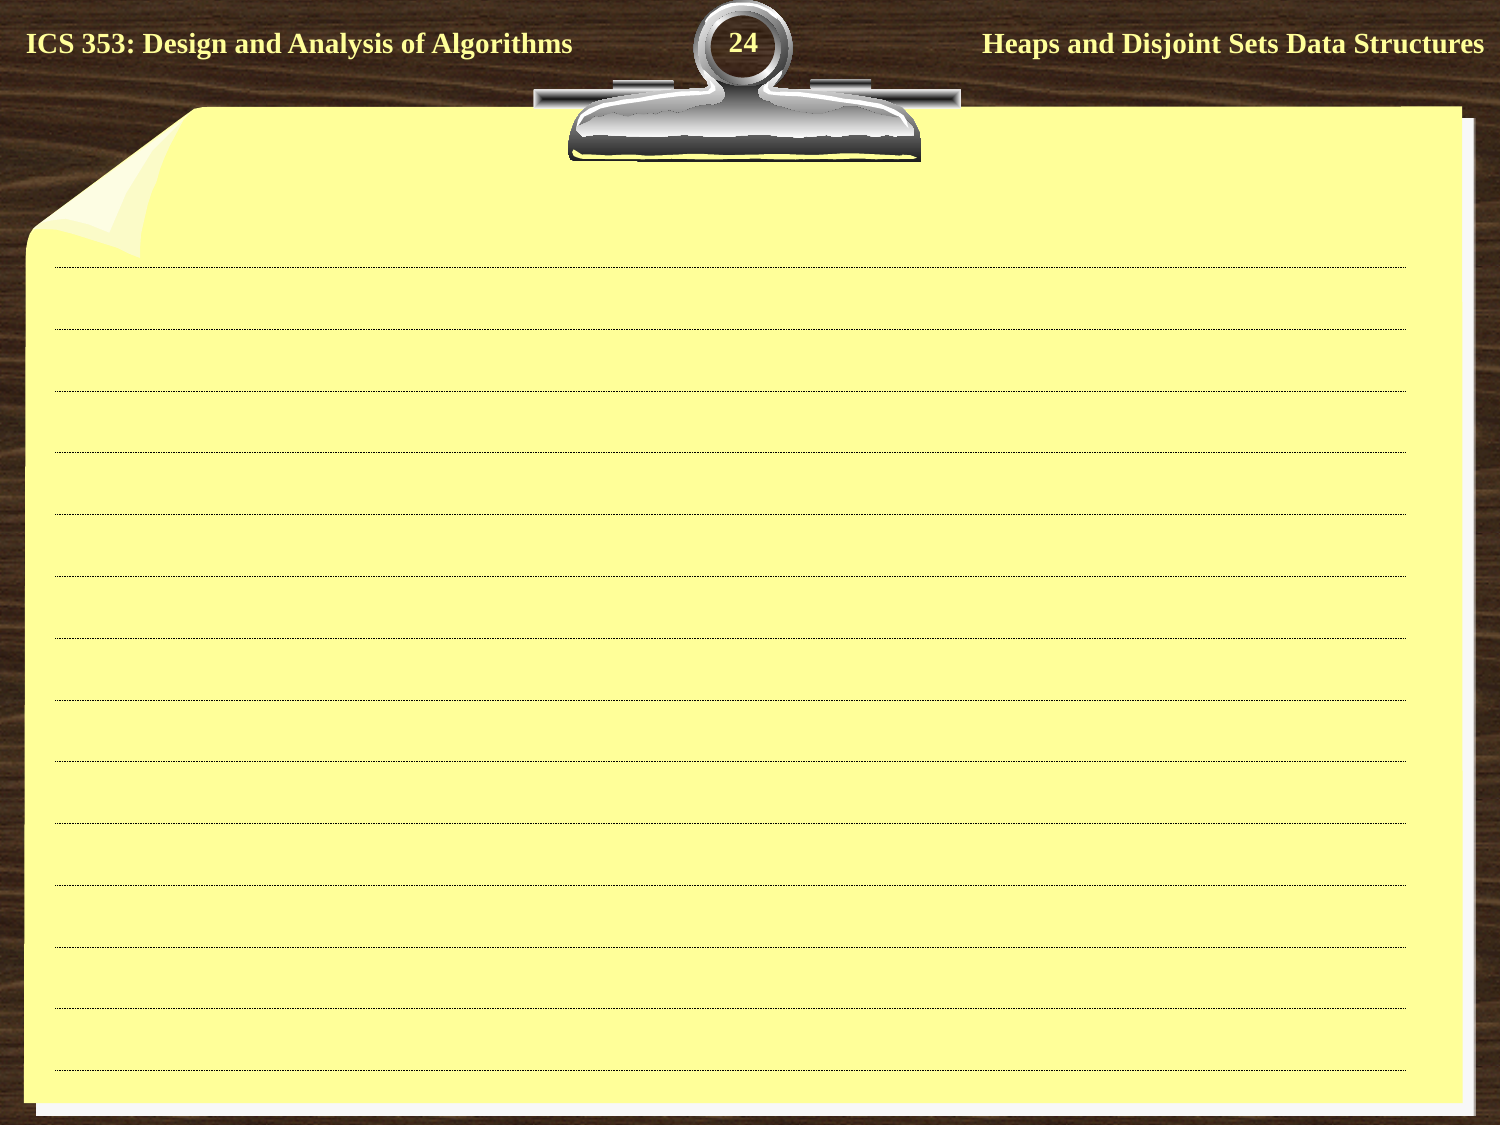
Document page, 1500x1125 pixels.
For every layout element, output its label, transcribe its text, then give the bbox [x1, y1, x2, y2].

slide_number 24 [704, 11, 774, 71]
picture [0, 0, 1500, 1125]
picture [723, 71, 763, 78]
